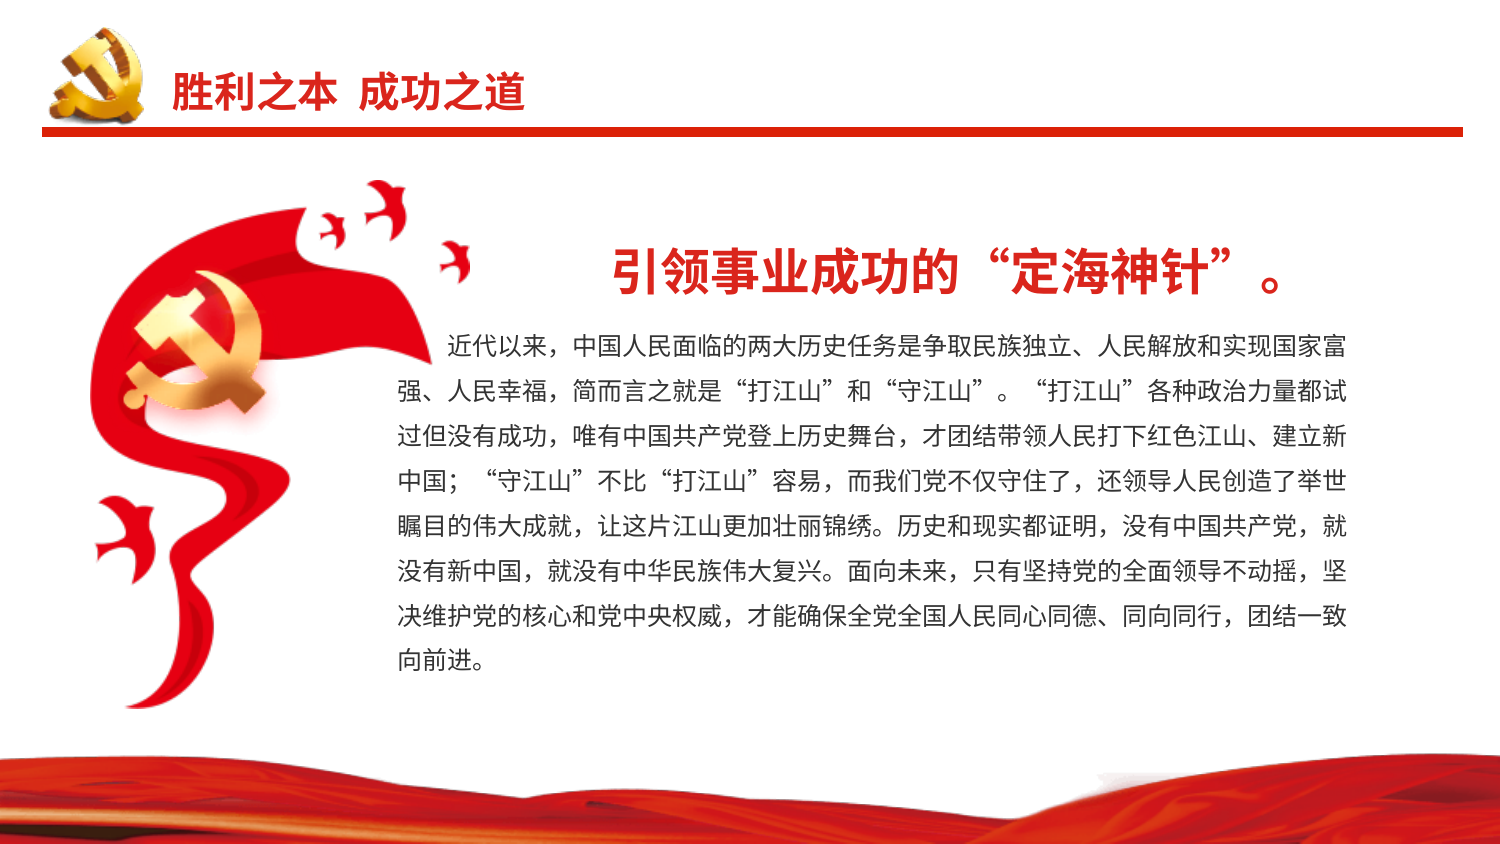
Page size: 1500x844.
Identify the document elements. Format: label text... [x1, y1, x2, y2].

text_box 胜利之本 成功之道 [157, 58, 1410, 123]
picture [0, 740, 1500, 844]
picture [90, 180, 470, 709]
text_box 近代以来，中国人民面临的两大历史任务是争取民族独立、人民解放和实现国家富强、人民幸福，简而言之就是“打江山”和“守江山”。“打江山”各种政治力量都试过但没有成功，唯有中国共产党登上历史舞台，才团结带领人民打下红色江山、建立新中国；“守江山”不比“打江山”容易，而我们党不仅守住了，还领导人民创造了举世瞩目的伟大成就，让这片江山更加壮丽锦绣。历史和现实都证明，没有中国共产党，就没有新中国，就没有中华民族伟大复兴。面向未来，只有坚持党的全面领导不动摇，坚决维护党的核心和党中央权威，才能确保全党全国人民同心同德、同向同行，团结一致向前进。 [470, 308, 1376, 683]
picture [47, 27, 144, 127]
text_box 引领事业成功的“定海神针”。 [482, 221, 1347, 308]
